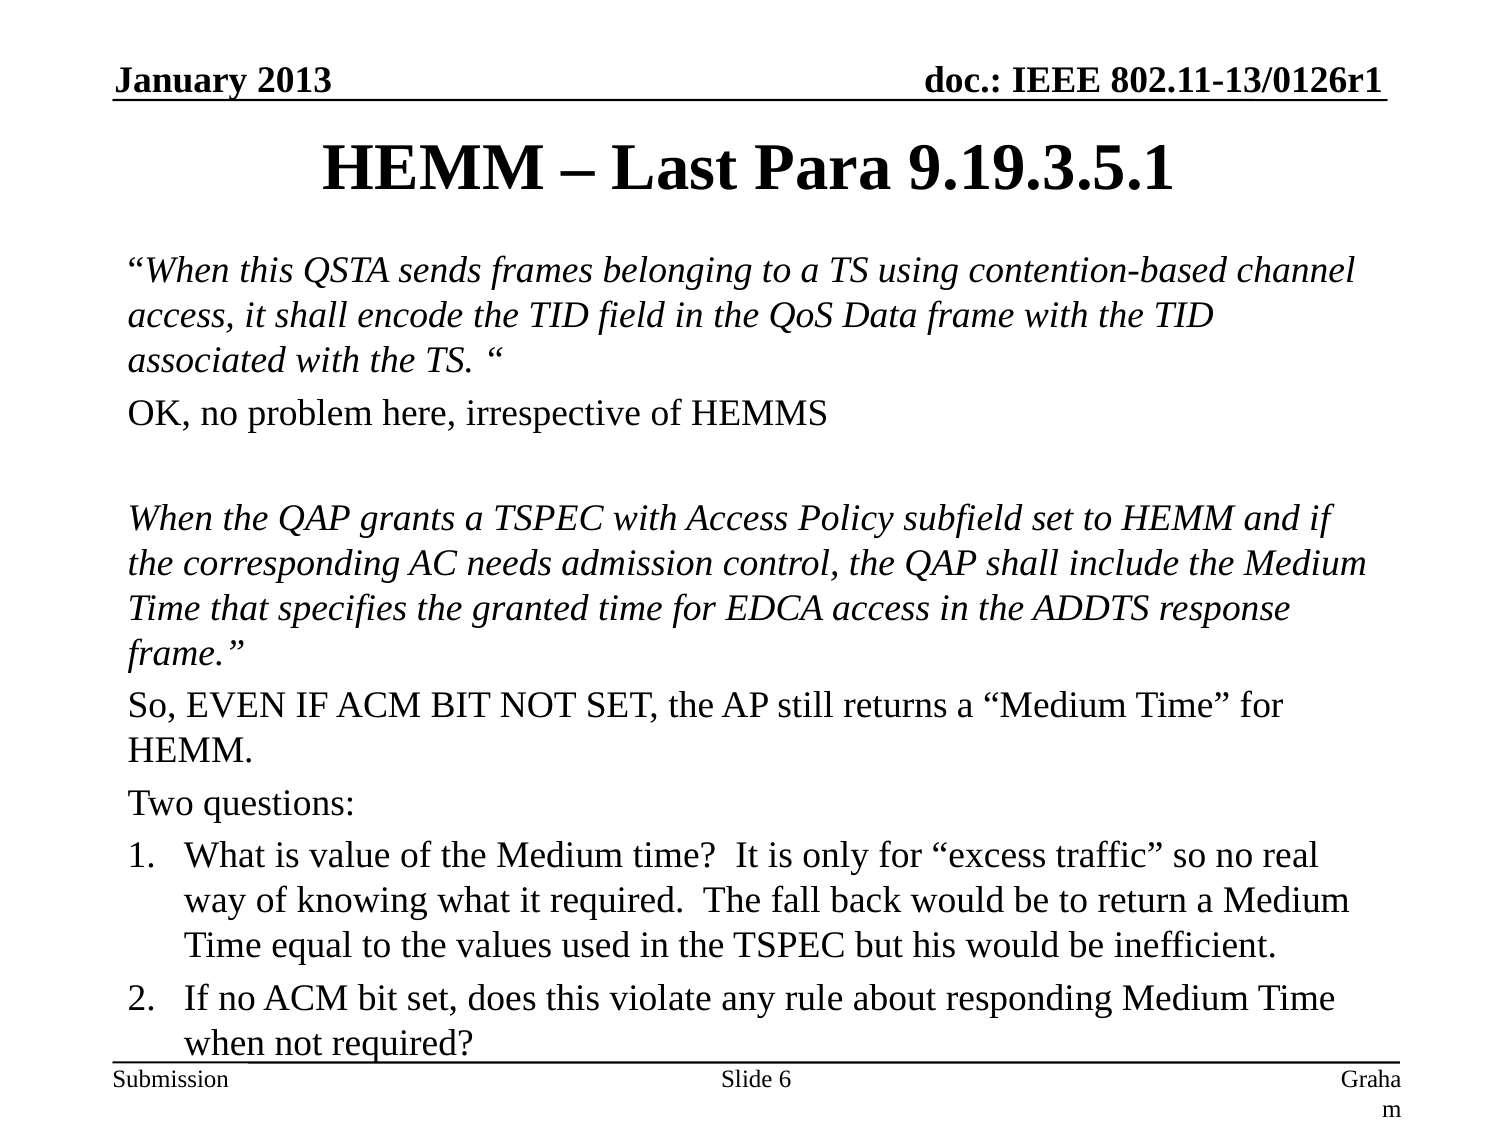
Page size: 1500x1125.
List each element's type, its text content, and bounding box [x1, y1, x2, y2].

title HEMM – Last Para 9.19.3.5.1 [112, 112, 1388, 213]
list “When this QSTA sends frames belonging to a TS using contention-based channel access, it shall encode the TID field in the QoS Data frame with the TID associated with the TS. “ OK, no problem here, irrespective of HEMMS When the QAP grants a TSPEC with Access Policy subfield set to HEMM and if the corresponding AC needs admission control, the QAP shall include the Medium Time that specifies the granted time for EDCA access in the ADDTS response frame.” So, EVEN IF ACM BIT NOT SET, the AP still returns a “Medium Time” for HEMM. Two questions: What is value of the Medium time? It is only for “excess traffic” so no real way of knowing what it required. The fall back would be to return a Medium Time equal to the values used in the TSPEC but his would be inefficient. If no ACM bit set, does this violate any rule about responding Medium Time when not required? [112, 237, 1388, 1050]
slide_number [114, 54, 374, 101]
slide_number Slide 6 [712, 1061, 800, 1093]
footer Graham Smith, DSP Group [1324, 1061, 1402, 1093]
